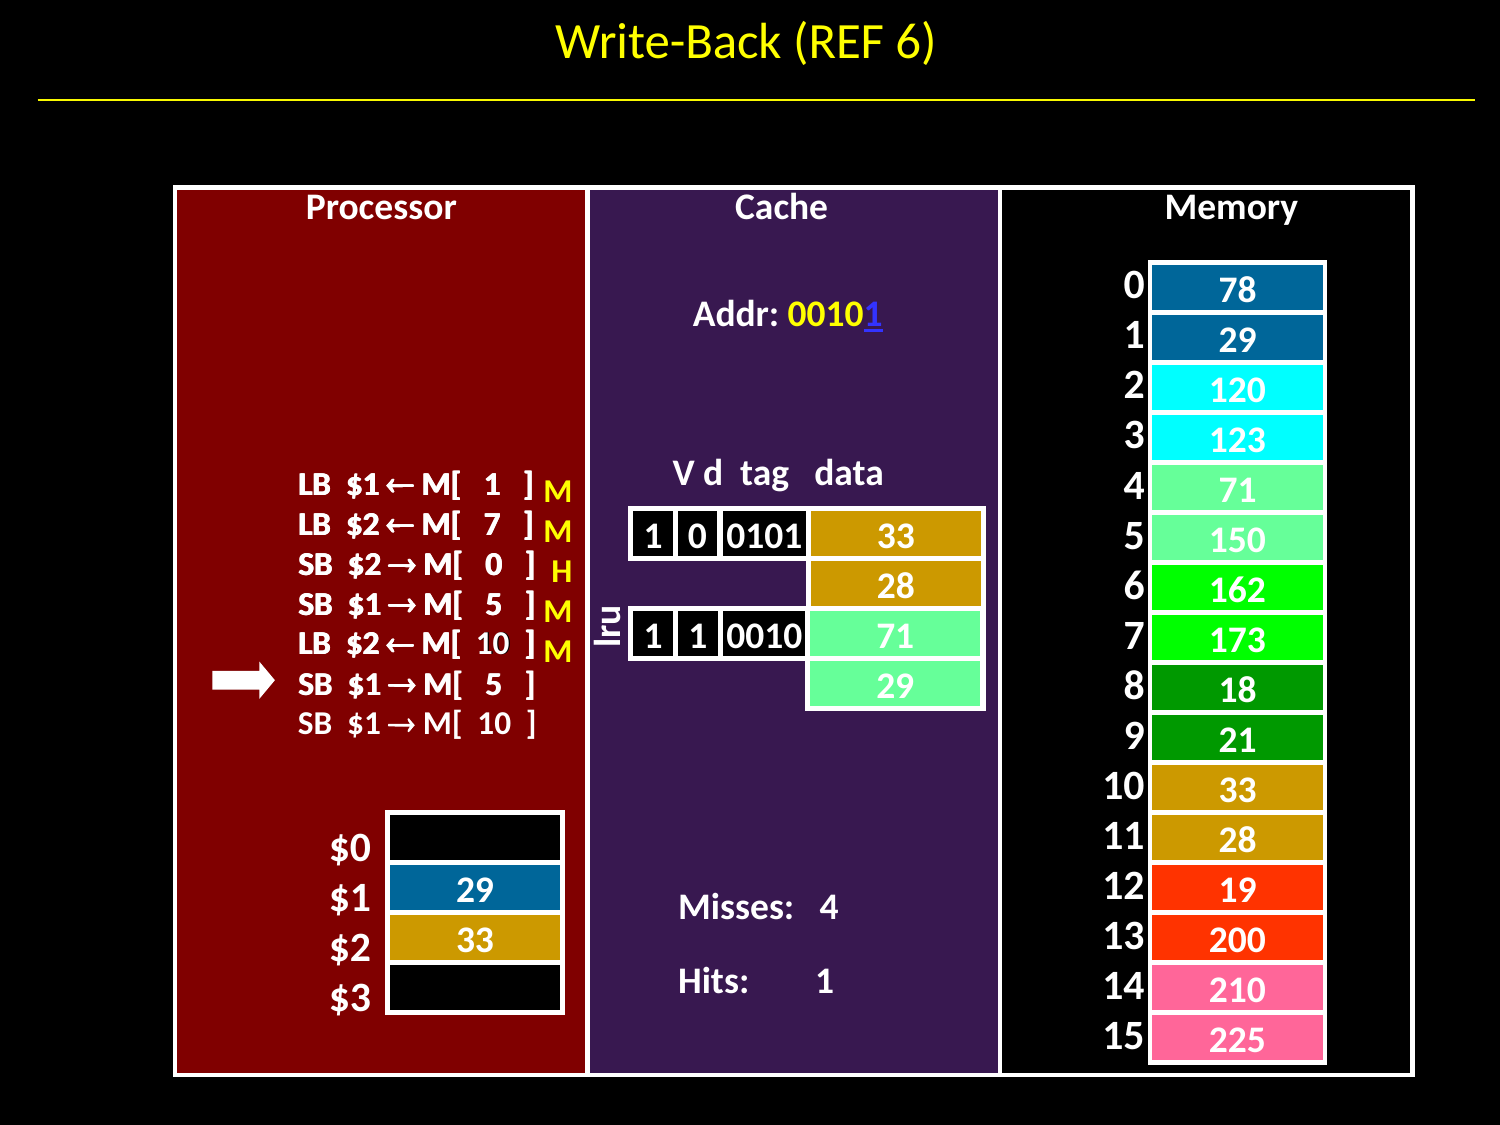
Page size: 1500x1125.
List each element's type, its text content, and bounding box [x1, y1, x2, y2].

text_box 18 [1160, 663, 1325, 712]
text_box 123 [1160, 413, 1325, 462]
text_box 173 [1149, 612, 1325, 663]
text_box [174, 187, 588, 1075]
text_box 28 [1149, 812, 1325, 863]
text_box 21 [1149, 712, 1325, 763]
text_box [588, 187, 999, 1075]
text_box [212, 661, 275, 699]
text_box 71 [807, 608, 983, 659]
text_box 71 [1149, 462, 1325, 513]
text_box $0 $1 $2 $3 [313, 812, 387, 1028]
text_box 1 [635, 608, 676, 659]
text_box 29 [807, 659, 983, 709]
text_box M M H M M [528, 461, 587, 756]
text_box Cache [720, 174, 844, 235]
text_box 0010 [721, 608, 807, 659]
text_box 33 [808, 508, 984, 558]
text_box 1 [630, 508, 676, 559]
text_box [387, 963, 563, 1013]
text_box lru [587, 590, 635, 663]
title Write-Back (REF 6) [108, 0, 1384, 77]
text_box 225 [1149, 1012, 1325, 1063]
text_box [387, 812, 563, 862]
text_box 0101 [720, 508, 808, 559]
text_box 210 [1160, 963, 1325, 1012]
text_box LB $1  M[ 1 ] LB $2  M[ 7 ] SB $2  M[ 0 ] SB $1  M[ 5 ] LB $2  M[ 10 ] SB $1  M[ 5 ] SB $1  M[ 10 ] [283, 454, 552, 749]
text_box Processor [291, 174, 473, 235]
text_box Addr: 00101 [678, 281, 898, 342]
text_box 28 [808, 558, 984, 609]
text_box 200 [1149, 912, 1325, 963]
text_box 120 [1149, 362, 1325, 413]
text_box 29 [387, 862, 563, 912]
text_box 162 [1160, 562, 1325, 612]
text_box 29 [1160, 313, 1325, 362]
text_box 33 [387, 912, 563, 963]
text_box 78 [1149, 262, 1325, 313]
text_box [999, 187, 1413, 1075]
text_box 0 1 2 3 4 5 6 7 8 9 10 11 12 13 14 15 [1087, 249, 1160, 1065]
text_box V d tag data [597, 440, 960, 500]
text_box 19 [1160, 863, 1325, 912]
text_box 0 [676, 508, 720, 559]
text_box Misses: 4 Hits: 1 [663, 874, 854, 1015]
text_box 150 [1160, 513, 1325, 562]
text_box 1 [676, 608, 721, 659]
text_box Memory [1149, 174, 1314, 235]
text_box 33 [1160, 763, 1325, 812]
